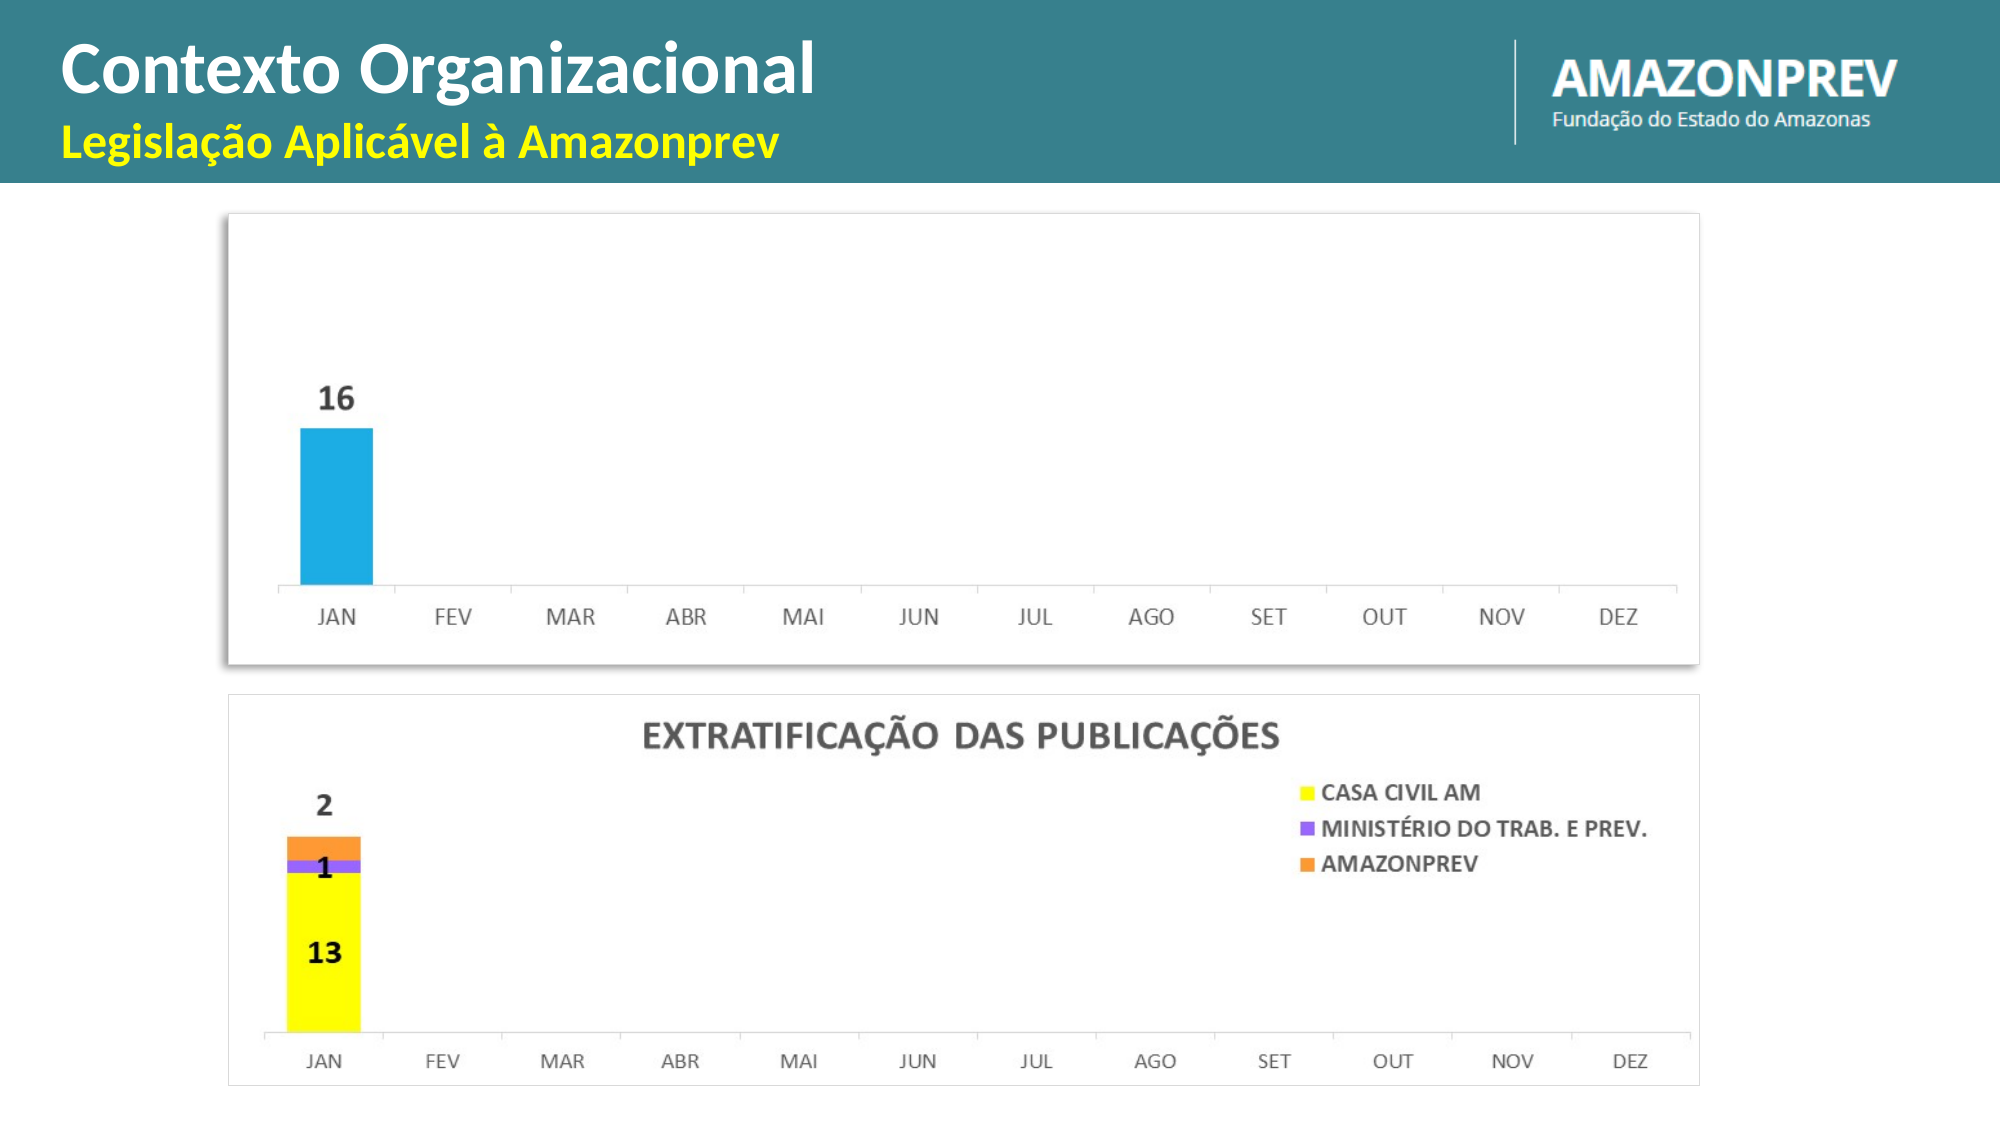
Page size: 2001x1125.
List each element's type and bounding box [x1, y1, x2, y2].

text_box [0, 0, 2000, 183]
picture [228, 693, 1700, 1086]
picture [228, 213, 1700, 665]
